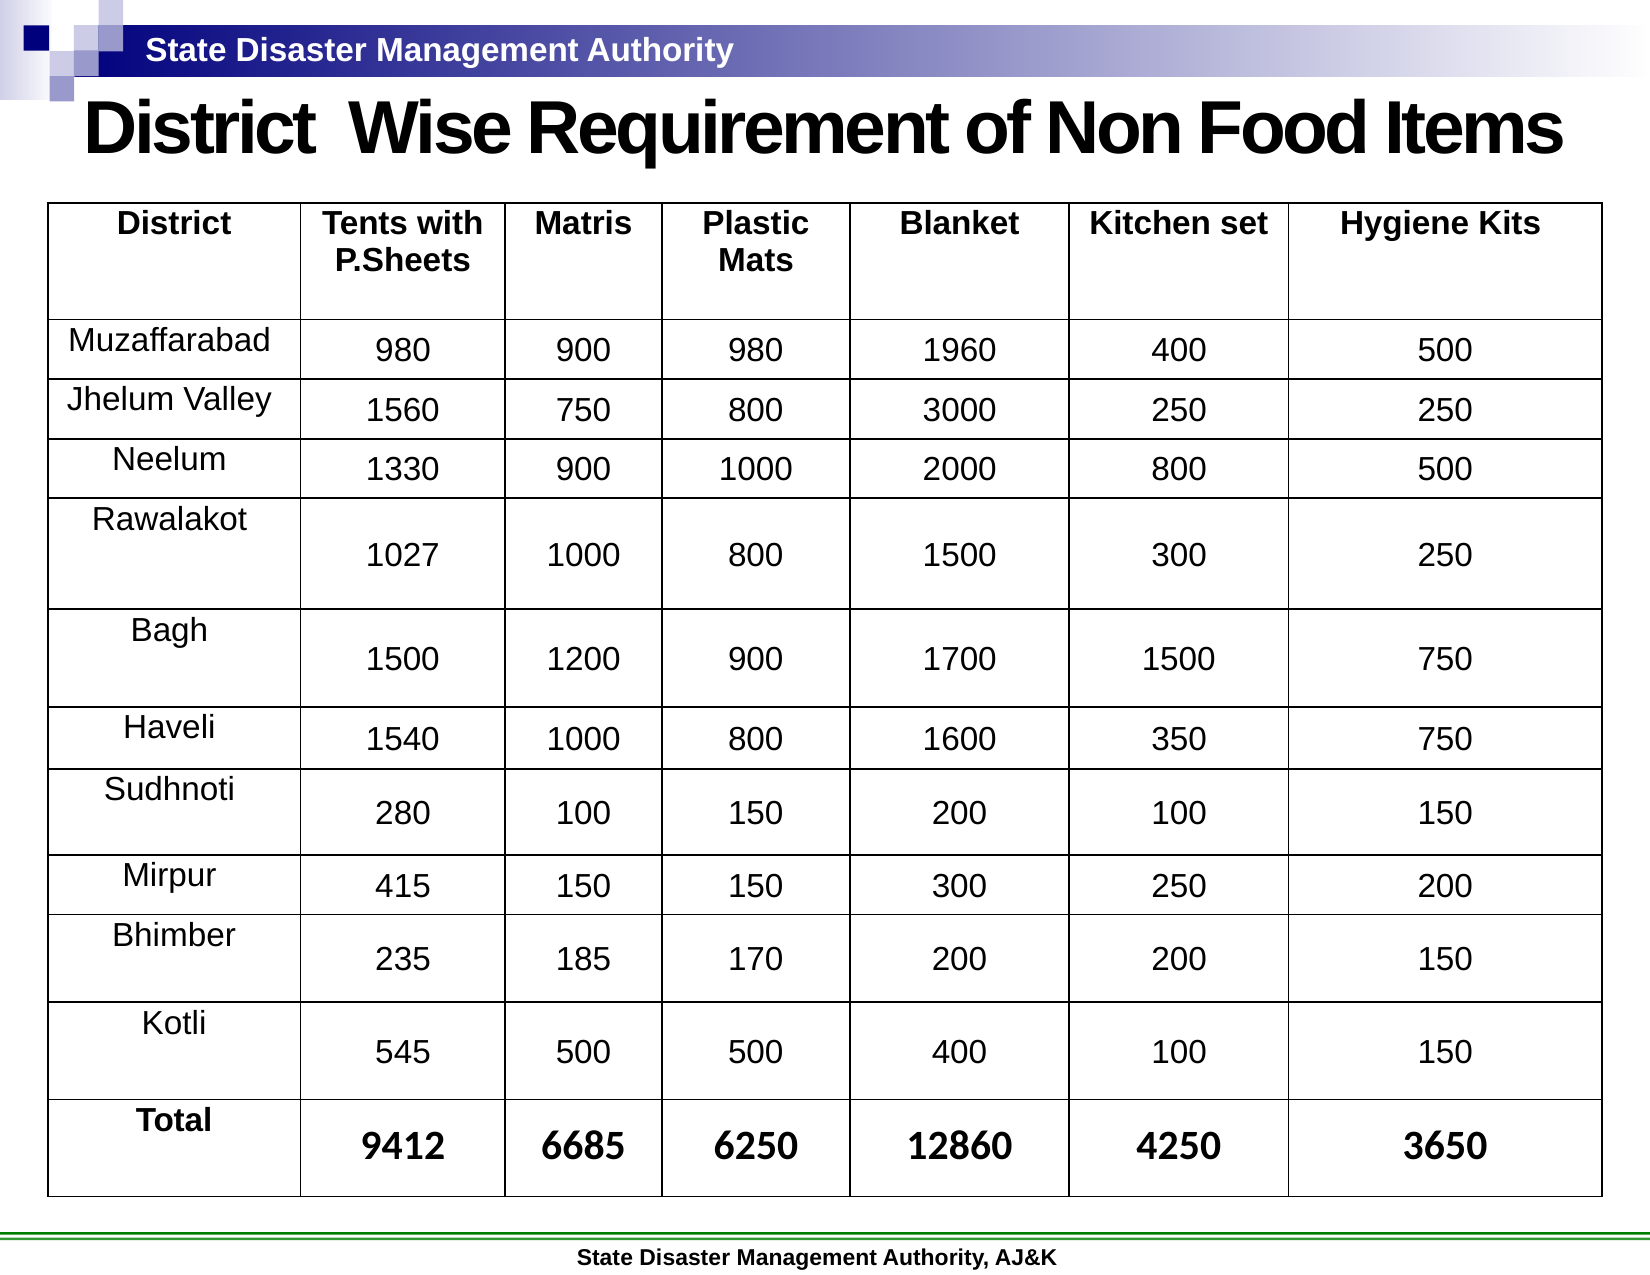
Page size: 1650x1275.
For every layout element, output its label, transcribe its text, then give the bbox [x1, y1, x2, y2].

table_cell 300 [851, 856, 1068, 914]
table_cell 500 [1289, 440, 1601, 497]
table_header Kitchen set [1070, 204, 1288, 319]
table_cell 500 [1289, 320, 1601, 378]
table_cell 350 [1070, 708, 1288, 768]
table_header Matris [506, 204, 661, 319]
table_cell 500 [506, 1003, 661, 1099]
table_cell 3650 [1289, 1100, 1601, 1196]
table_cell 150 [663, 770, 849, 854]
table_cell 6685 [506, 1100, 661, 1196]
table_cell 800 [1070, 440, 1288, 497]
table_cell 545 [301, 1003, 504, 1099]
table_cell 900 [506, 320, 661, 378]
table_cell 100 [506, 770, 661, 854]
table_cell 200 [1289, 856, 1601, 914]
table_cell Jhelum Valley [49, 380, 300, 438]
table_cell 800 [663, 380, 849, 438]
table_cell 185 [506, 915, 661, 1001]
table_cell 1000 [506, 708, 661, 768]
table_cell 150 [1289, 770, 1601, 854]
table_cell 400 [1070, 320, 1288, 378]
table_cell 980 [301, 320, 504, 378]
table_cell 1700 [851, 610, 1068, 706]
table_cell 500 [663, 1003, 849, 1099]
table_cell 900 [506, 440, 661, 497]
table_cell 150 [506, 856, 661, 914]
table_cell 750 [1289, 610, 1601, 706]
table_cell 1500 [851, 499, 1068, 608]
table_cell Bhimber [49, 915, 300, 1001]
table_cell 1000 [663, 440, 849, 497]
table_header District [49, 204, 300, 319]
table_cell 750 [1289, 708, 1601, 768]
table_cell 150 [1289, 915, 1601, 1001]
table_cell 415 [301, 856, 504, 914]
table_cell Bagh [49, 610, 300, 706]
table_cell 9412 [301, 1100, 504, 1196]
table_cell 200 [851, 915, 1068, 1001]
table_cell 800 [663, 708, 849, 768]
table_cell 400 [851, 1003, 1068, 1099]
table_cell 100 [1070, 1003, 1288, 1099]
table_cell Mirpur [49, 856, 300, 914]
table_cell 3000 [851, 380, 1068, 438]
table_cell 6250 [663, 1100, 849, 1196]
table_cell 1560 [301, 380, 504, 438]
table_cell 250 [1070, 856, 1288, 914]
table_cell Muzaffarabad [49, 320, 300, 378]
table_cell 4250 [1070, 1100, 1288, 1196]
table_cell 100 [1070, 770, 1288, 854]
table_cell Total [49, 1100, 300, 1196]
table_cell Rawalakot [49, 499, 300, 608]
table_cell 150 [663, 856, 849, 914]
table_cell 150 [1289, 1003, 1601, 1099]
table_header Plastic Mats [663, 204, 849, 319]
table_cell 12860 [851, 1100, 1068, 1196]
table_cell Haveli [49, 708, 300, 768]
table_cell Kotli [49, 1003, 300, 1099]
text_box District Wise Requirement of Non Food Items [0, 88, 1650, 170]
table_cell 280 [301, 770, 504, 854]
table_cell 170 [663, 915, 849, 1001]
table_cell 800 [663, 499, 849, 608]
table_cell 1960 [851, 320, 1068, 378]
table_cell 300 [1070, 499, 1288, 608]
table_cell 1500 [301, 610, 504, 706]
table_cell 250 [1070, 380, 1288, 438]
table_cell 1330 [301, 440, 504, 497]
table_cell 1027 [301, 499, 504, 608]
table_cell 1500 [1070, 610, 1288, 706]
table_cell Sudhnoti [49, 770, 300, 854]
table_cell 2000 [851, 440, 1068, 497]
table_cell Neelum [49, 440, 300, 497]
table_cell 900 [663, 610, 849, 706]
table_cell 1200 [506, 610, 661, 706]
table_cell 250 [1289, 380, 1601, 438]
table_cell 200 [1070, 915, 1288, 1001]
table_cell 1540 [301, 708, 504, 768]
table_cell 200 [851, 770, 1068, 854]
table_cell 250 [1289, 499, 1601, 608]
table_cell 980 [663, 320, 849, 378]
table_cell 235 [301, 915, 504, 1001]
table_cell 750 [506, 380, 661, 438]
table_header Blanket [851, 204, 1068, 319]
table_header Hygiene Kits [1289, 204, 1601, 319]
table_cell 1000 [506, 499, 661, 608]
table_header Tents with P.Sheets [301, 204, 504, 319]
table_cell 1600 [851, 708, 1068, 768]
